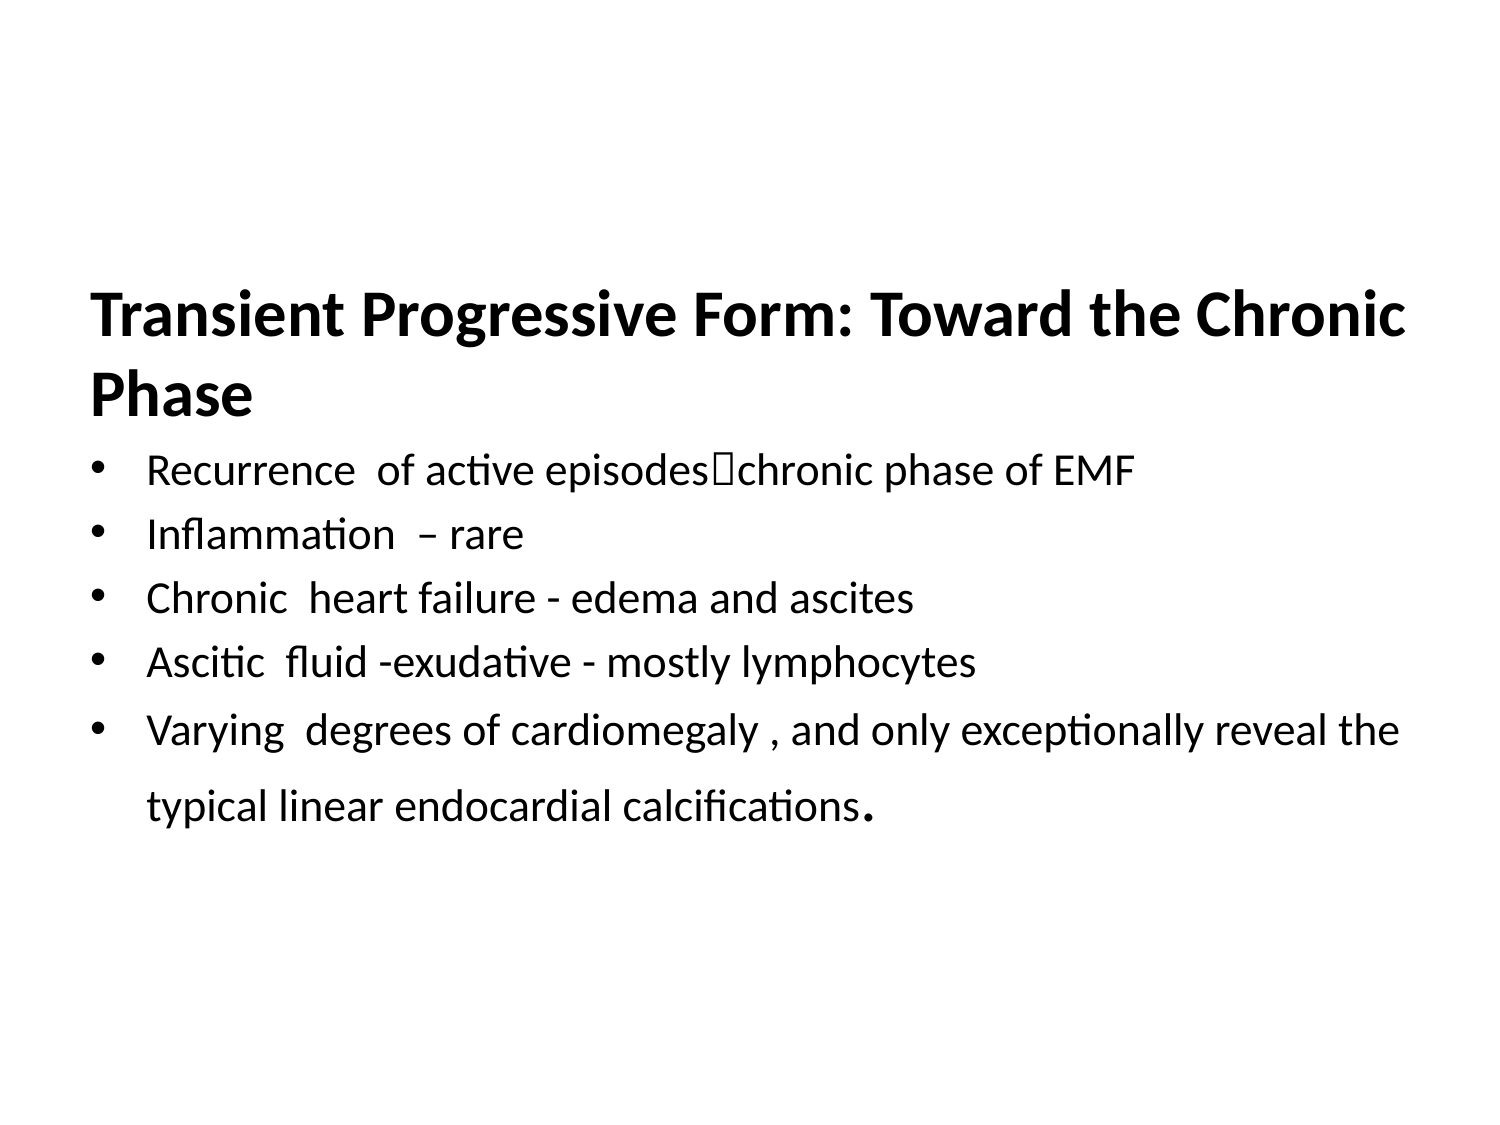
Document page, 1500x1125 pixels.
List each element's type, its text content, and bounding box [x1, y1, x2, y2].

list Transient Progressive Form: Toward the Chronic Phase Recurrence of active episodeschronic phase of EMF Inflammation – rare Chronic heart failure - edema and ascites Ascitic fluid -exudative - mostly lymphocytes Varying degrees of cardiomegaly , and only exceptionally reveal the typical linear endocardial calcifications. [75, 262, 1425, 1005]
